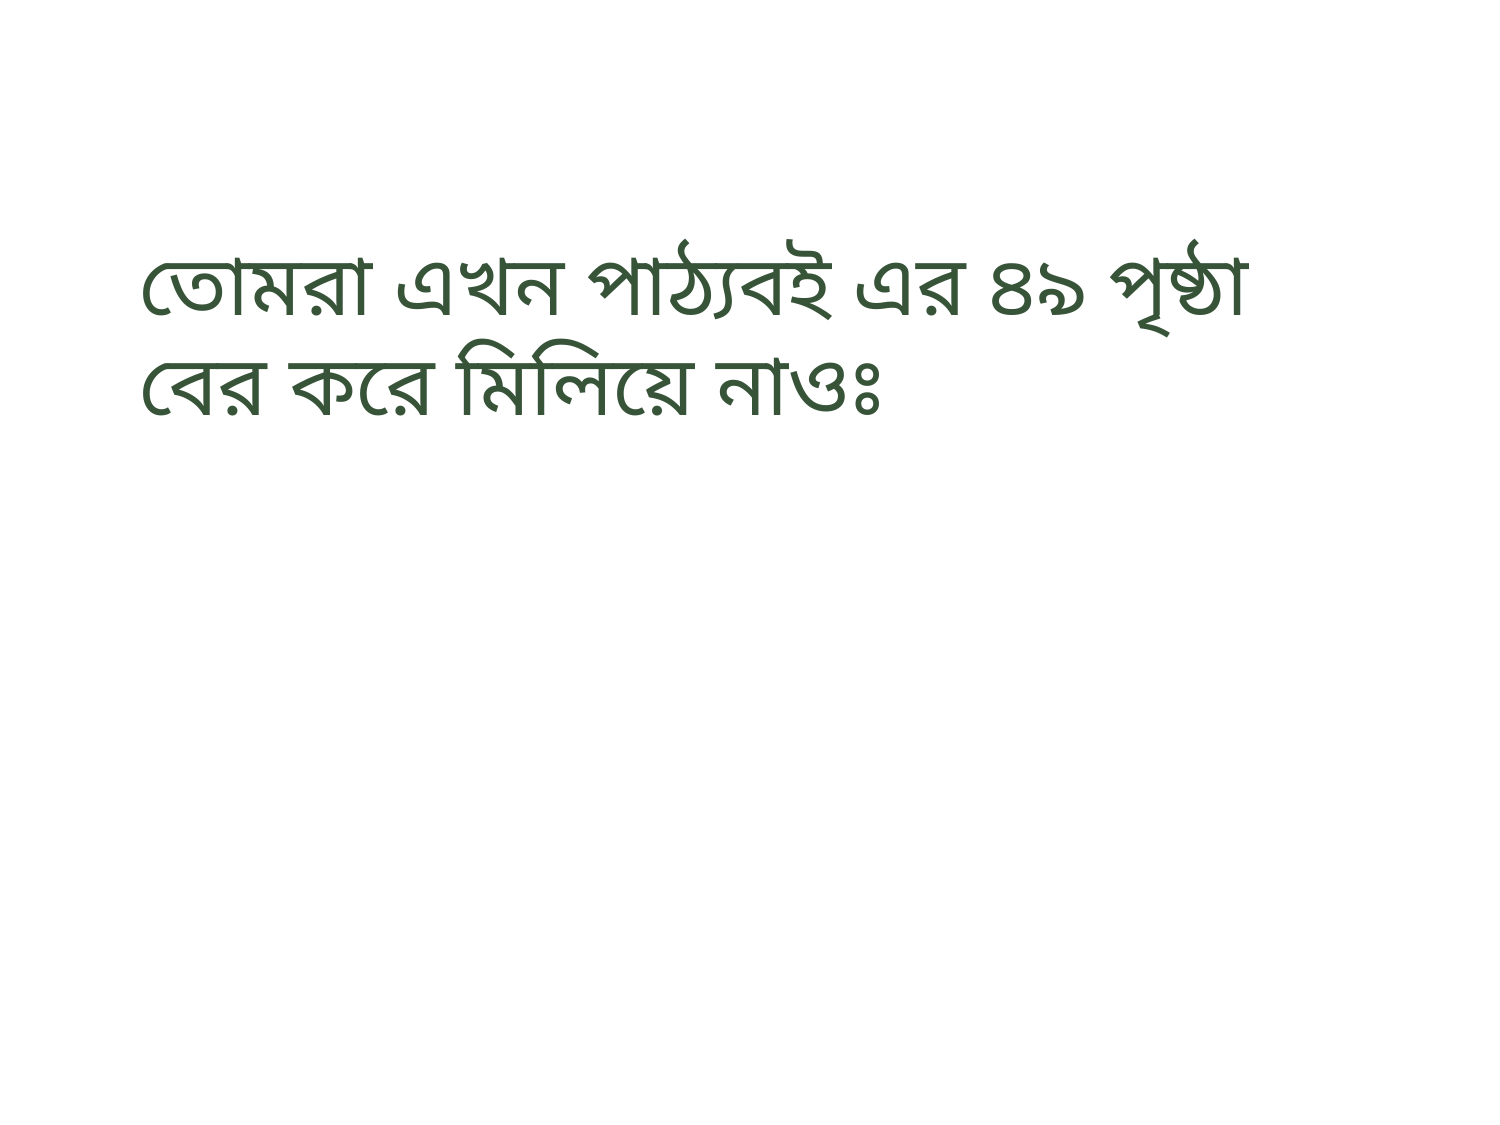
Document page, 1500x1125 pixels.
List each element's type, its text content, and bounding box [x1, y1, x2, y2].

text_box তোমরা এখন পাঠ্যবই এর ৪৯ পৃষ্ঠা বের করে মিলিয়ে নাওঃ [125, 224, 1350, 440]
